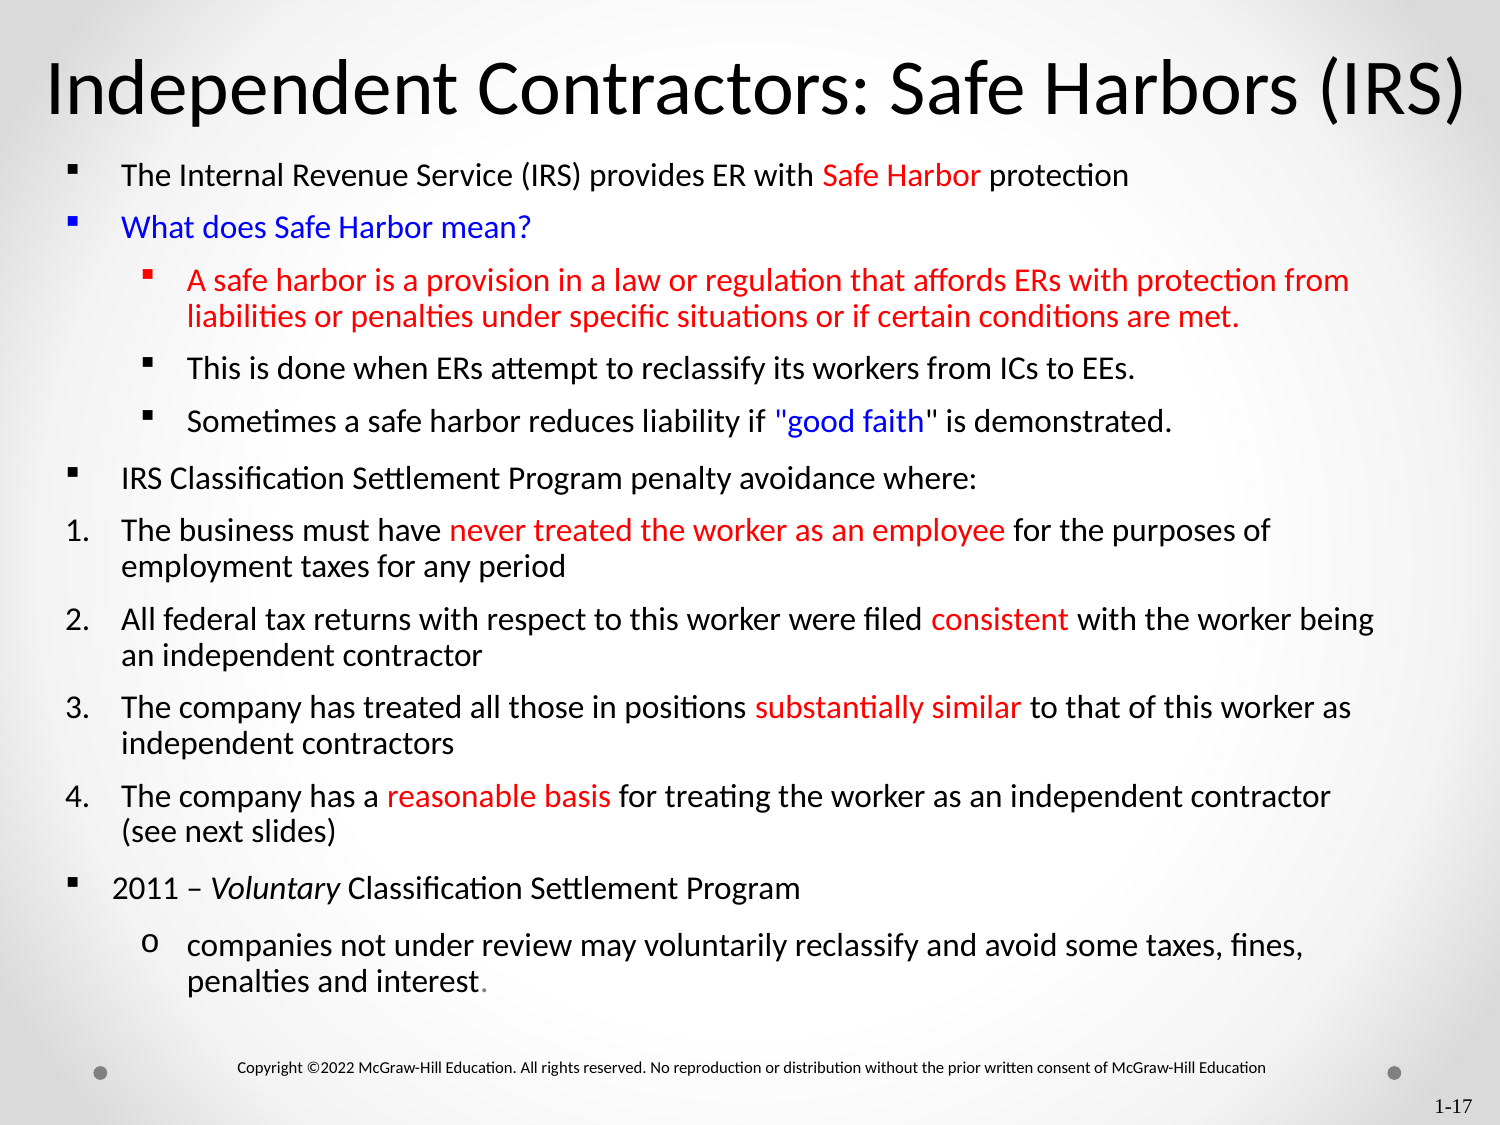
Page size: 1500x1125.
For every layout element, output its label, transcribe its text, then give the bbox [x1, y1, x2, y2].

title Independent Contractors: Safe Harbors (I R S) [24, 37, 1488, 138]
list The Internal Revenue Service (IRS) provides ER with Safe Harbor protection What does Safe Harbor mean? A safe harbor is a provision in a law or regulation that affords ERs with protection from liabilities or penalties under specific situations or if certain conditions are met. This is done when ERs attempt to reclassify its workers from ICs to EEs. Sometimes a safe harbor reduces liability if "good faith" is demonstrated. IRS Classification Settlement Program penalty avoidance where: The business must have never treated the worker as an employee for the purposes of employment taxes for any period All federal tax returns with respect to this worker were filed consistent with the worker being an independent contractor The company has treated all those in positions substantially similar to that of this worker as independent contractors The company has a reasonable basis for treating the worker as an independent contractor (see next slides) 2011 – Voluntary Classification Settlement Program companies not under review may voluntarily reclassify and avoid some taxes, fines, penalties and interest. [49, 149, 1401, 1052]
picture [0, 0, 1500, 1125]
